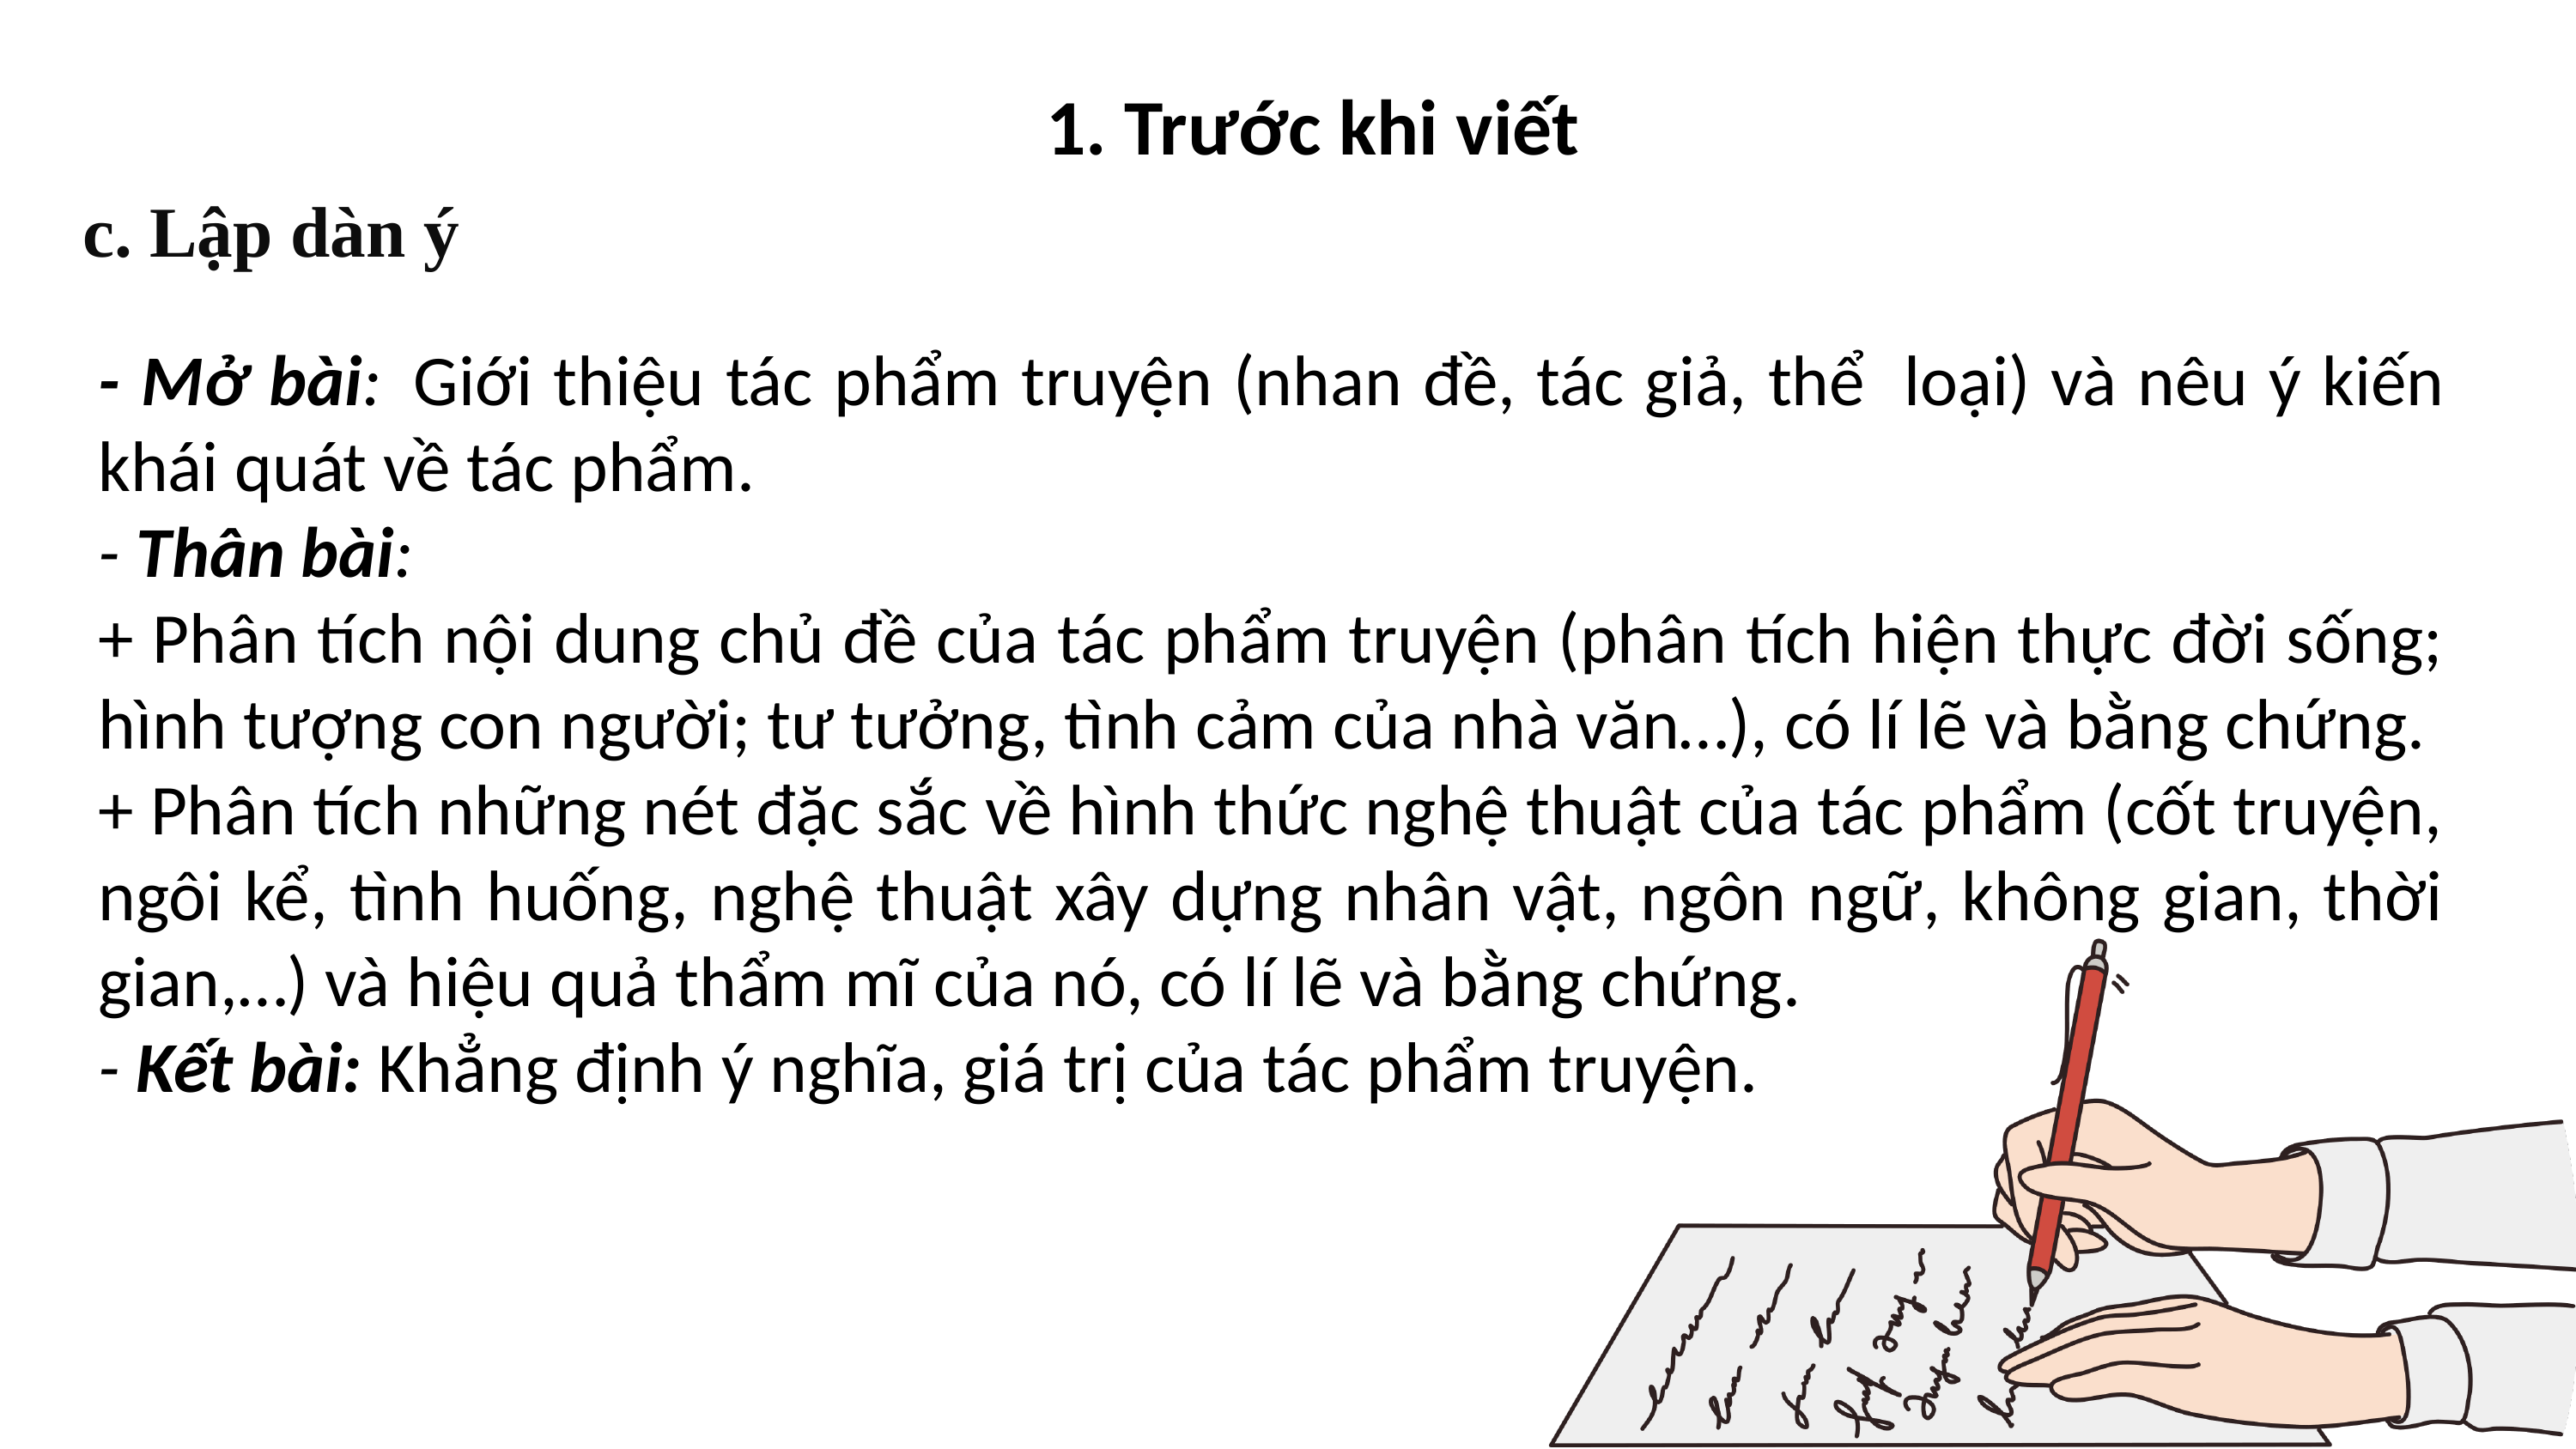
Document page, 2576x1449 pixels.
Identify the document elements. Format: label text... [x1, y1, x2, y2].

text_box 1. Trước khi viết [204, 70, 2404, 177]
text_box [1548, 938, 2576, 1447]
text_box - Mở bài: Giới thiệu tác phẩm truyện (nhan đề, tác giả, thể loại) và nêu ý kiến khái quát về tác phẩm. - Thân bài: + Phân tích nội dung chủ đề của tác phẩm truyện (phân tích hiện thực đời sống; hình tượng con người; tư tưởng, tình cảm của nhà văn…), có lí lẽ và bằng chứng. + Phân tích những nét đặc sắc về hình thức nghệ thuật của tác phẩm (cốt truyện, ngôi kể, tình huống, nghệ thuật xây dựng nhân vật, ngôn ngữ, không gian, thời gian,…) và hiệu quả thẩm mĩ của nó, có lí lẽ và bằng chứng. - Kết bài: Khẳng định ý nghĩa, giá trị của tác phẩm truyện. [85, 327, 2458, 1113]
text_box c. Lập dàn ý [70, 179, 2506, 278]
